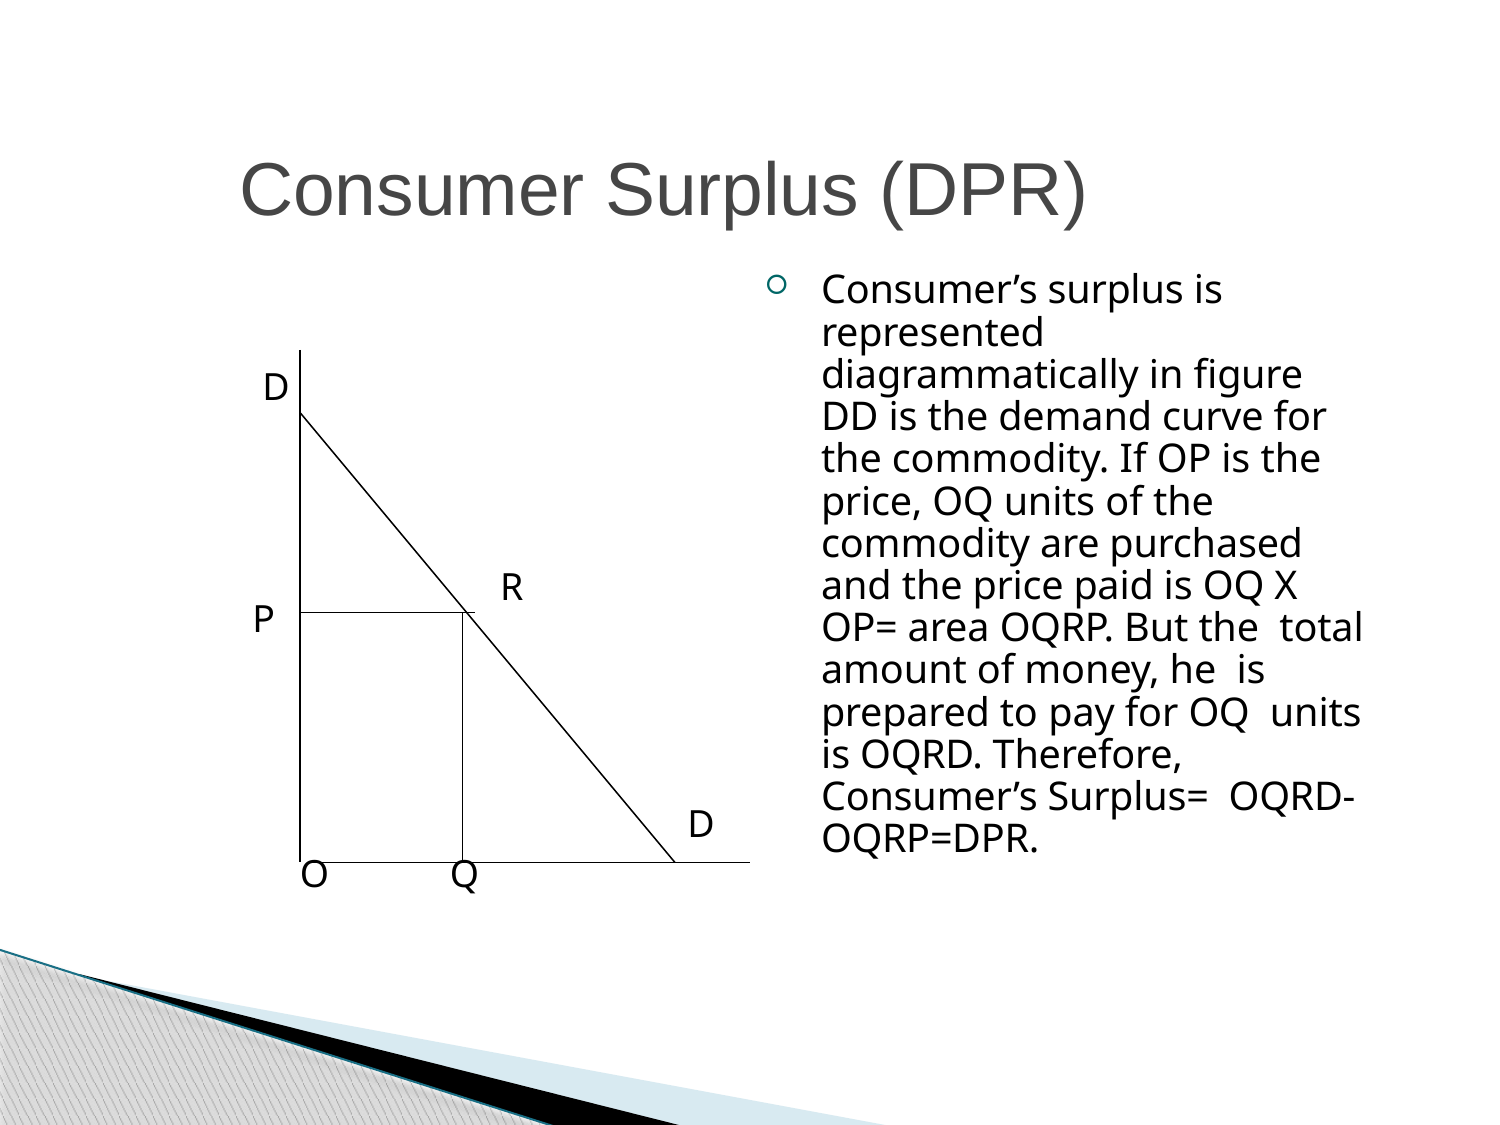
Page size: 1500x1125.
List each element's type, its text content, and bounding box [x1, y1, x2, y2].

text_box D [260, 360, 294, 408]
text_box Consumer’s surplus is represented diagrammatically in figure DD is the demand curve for the commodity. If OP is the price, OQ units of the commodity are purchased and the price paid is OQ X OP= area OQRP. But the total amount of money, he is prepared to pay for OQ units is OQRD. Therefore, Consumer’s Surplus= OQRD-OQRP=DPR. [762, 263, 1374, 862]
title Consumer Surplus (DPR) [237, 89, 1093, 280]
text_box Q [447, 848, 482, 896]
text_box O [297, 848, 332, 896]
text_box R [497, 560, 529, 608]
text_box P [250, 592, 278, 640]
text_box D [685, 798, 719, 846]
